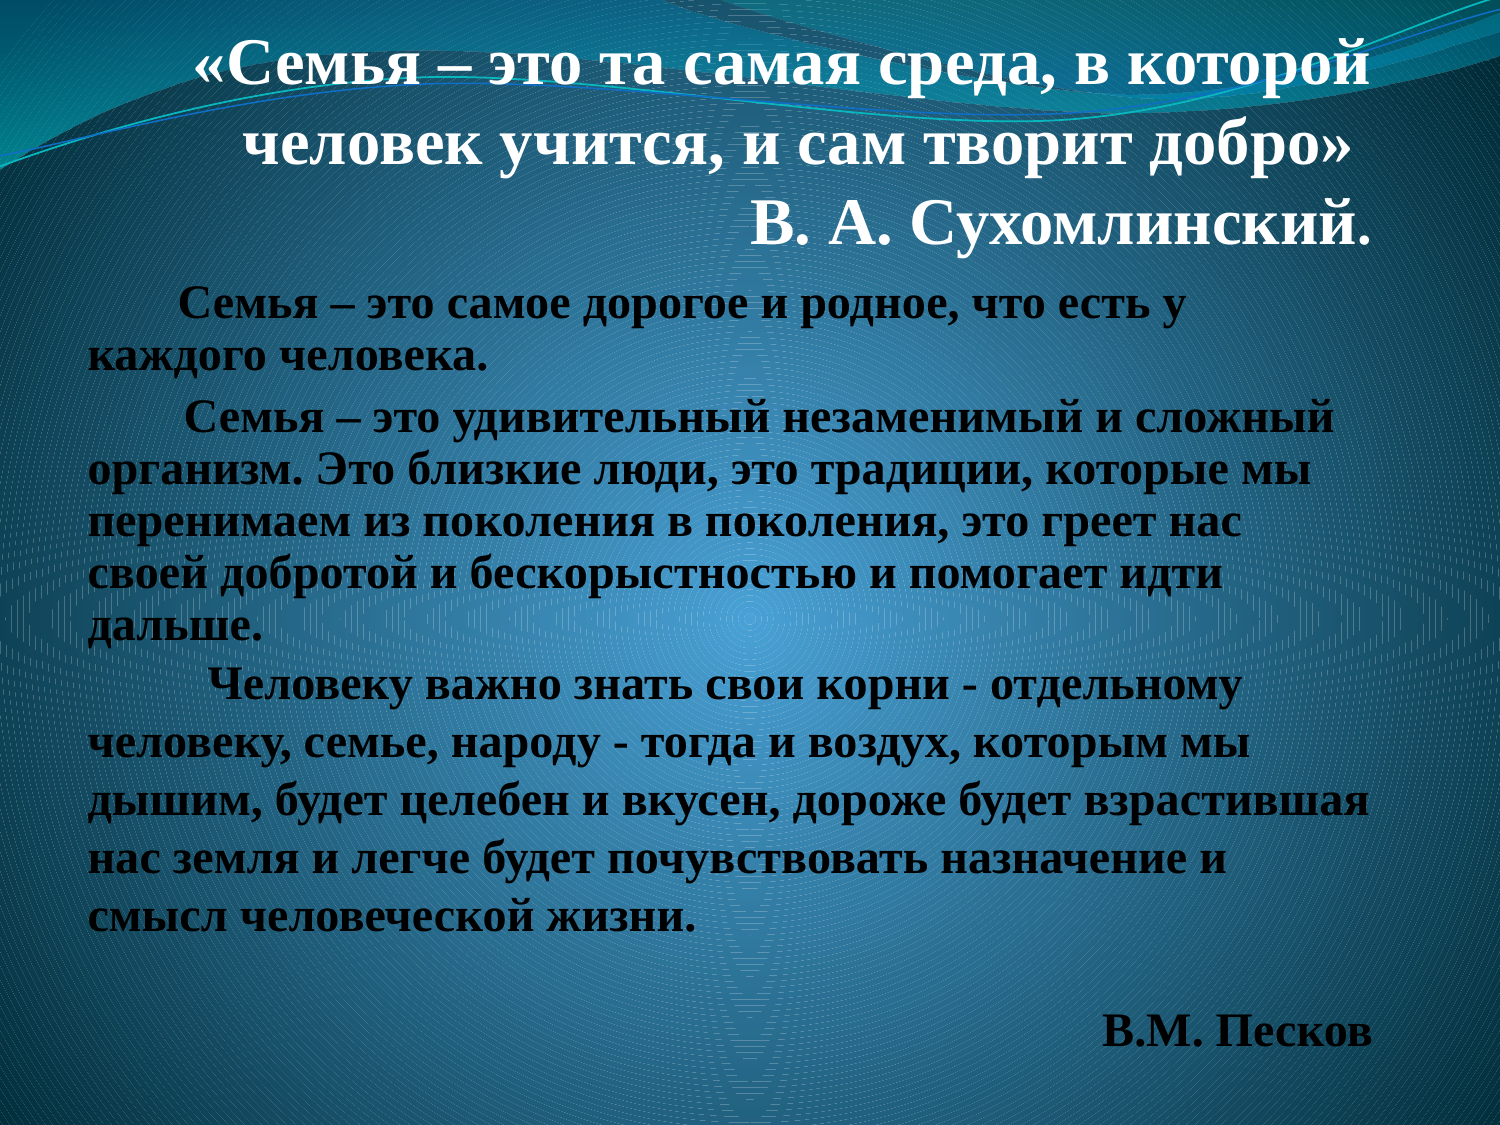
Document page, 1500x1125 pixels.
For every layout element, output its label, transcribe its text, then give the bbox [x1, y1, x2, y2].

subtitle Семья – это самое дорогое и родное, что есть у каждого человека. Семья – это удивительный незаменимый и сложный организм. Это близкие люди, это традиции, которые мы перенимаем из поколения в поколения, это греет нас своей добротой и бескорыстностью и помогает идти дальше. Человеку важно знать свои корни - отдельному человеку, семье, народу - тогда и воздух, которым мы дышим, будет целебен и вкусен, дороже будет взрастившая нас земля и легче будет почувствовать назначение и смысл человеческой жизни. В.М. Песков [87, 269, 1377, 1067]
title «Семья – это та самая среда, в которой человек учится, и сам творит добро» В. А. Сухомлинский. [87, 34, 1376, 258]
